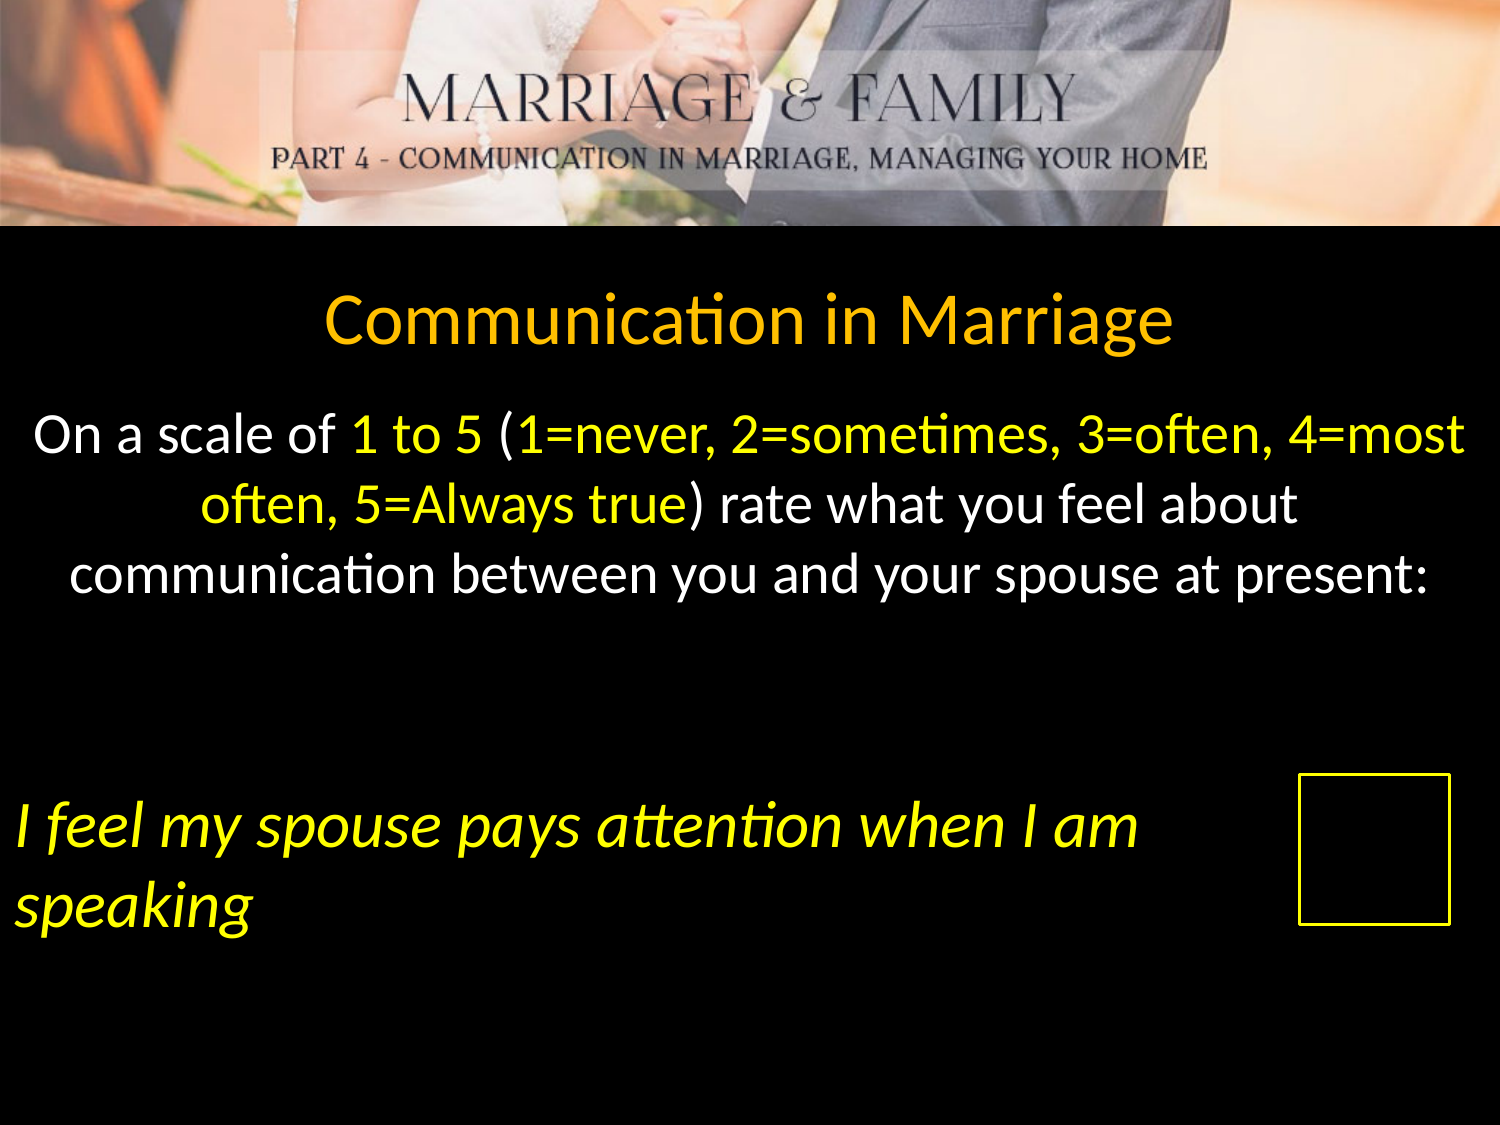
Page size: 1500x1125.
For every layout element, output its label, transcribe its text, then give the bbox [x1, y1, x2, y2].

text_box Communication in Marriage [0, 262, 1500, 368]
picture [0, 0, 1500, 226]
text_box On a scale of 1 to 5 (1=never, 2=sometimes, 3=often, 4=most often, 5=Always true) rate what you feel about communication between you and your spouse at present: [0, 387, 1500, 613]
text_box I feel my spouse pays attention when I am speaking [0, 773, 1250, 948]
text_box [1298, 773, 1452, 927]
